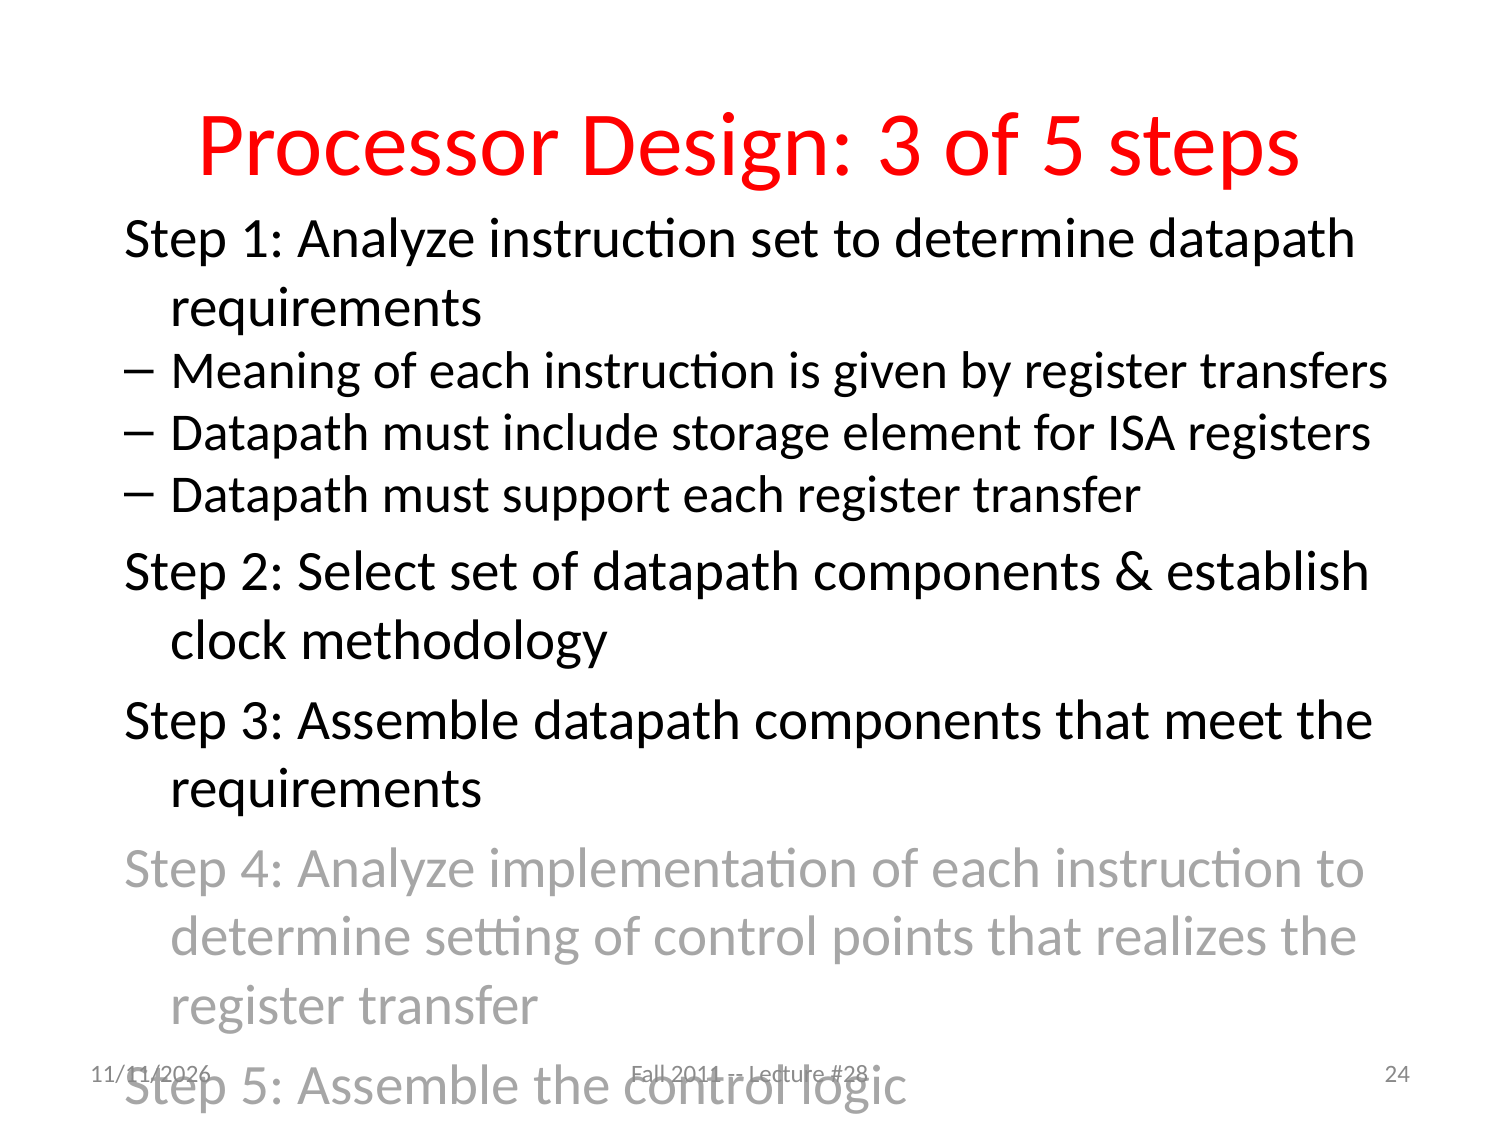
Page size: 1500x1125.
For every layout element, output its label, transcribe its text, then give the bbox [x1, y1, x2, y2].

title Processor Design: 3 of 5 steps [75, 45, 1425, 193]
list Step 1: Analyze instruction set to determine datapath requirements Meaning of each instruction is given by register transfers Datapath must include storage element for ISA registers Datapath must support each register transfer Step 2: Select set of datapath components & establish clock methodology Step 3: Assemble datapath components that meet the requirements Step 4: Analyze implementation of each instruction to determine setting of control points that realizes the register transfer Step 5: Assemble the control logic [36, 193, 1500, 1125]
slide_number 24 [1074, 1042, 1425, 1103]
footer Fall 2011 -- Lecture #28 [512, 1042, 988, 1103]
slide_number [75, 1042, 425, 1103]
